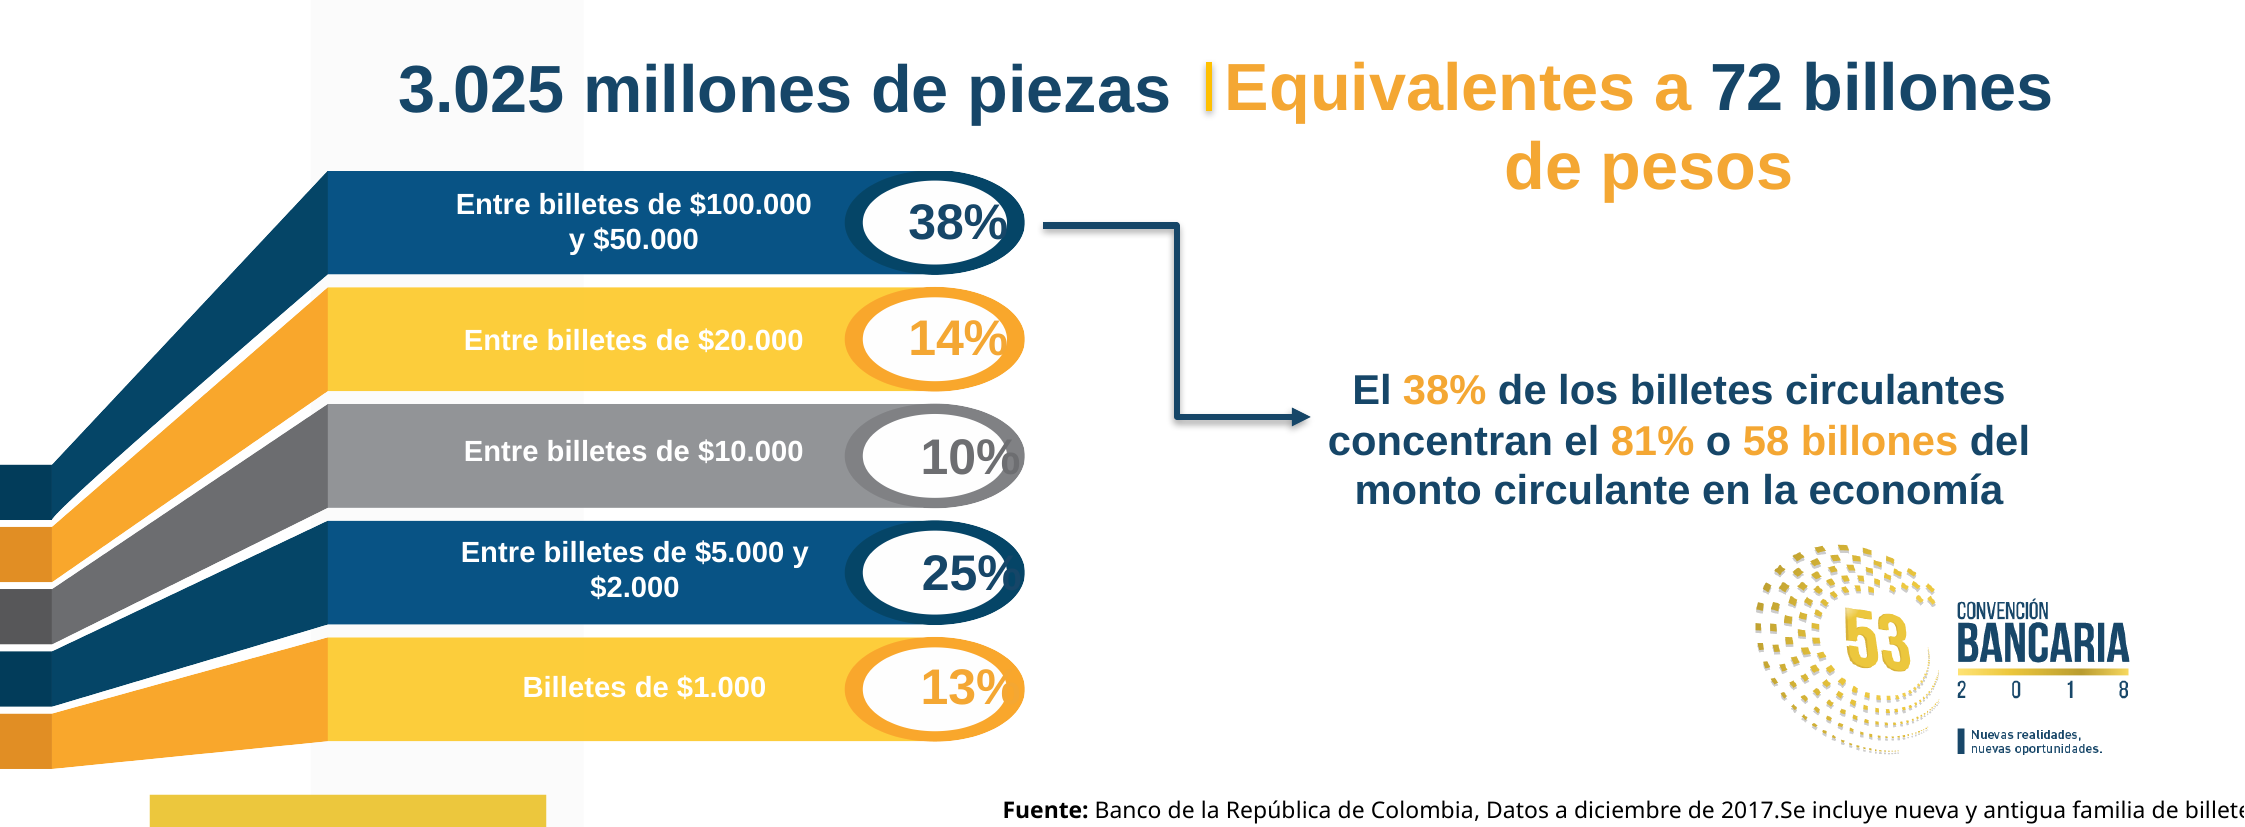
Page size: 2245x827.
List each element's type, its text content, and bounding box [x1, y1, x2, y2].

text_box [1042, 225, 1311, 418]
text_box El 38% de los billetes circulantes concentran el 81% o 58 billones del monto circulante en la economía [1268, 355, 2090, 521]
text_box Fuente: Banco de la República de Colombia, Datos a diciembre de 2017.Se incluye nueva y antigua familia de billetes [925, 788, 2244, 827]
text_box 3.025 millones de piezas [383, 38, 1087, 134]
picture [0, 0, 2245, 827]
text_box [0, 170, 1061, 769]
text_box Equivalentes a 72 billones de pesos [1087, 35, 2210, 211]
